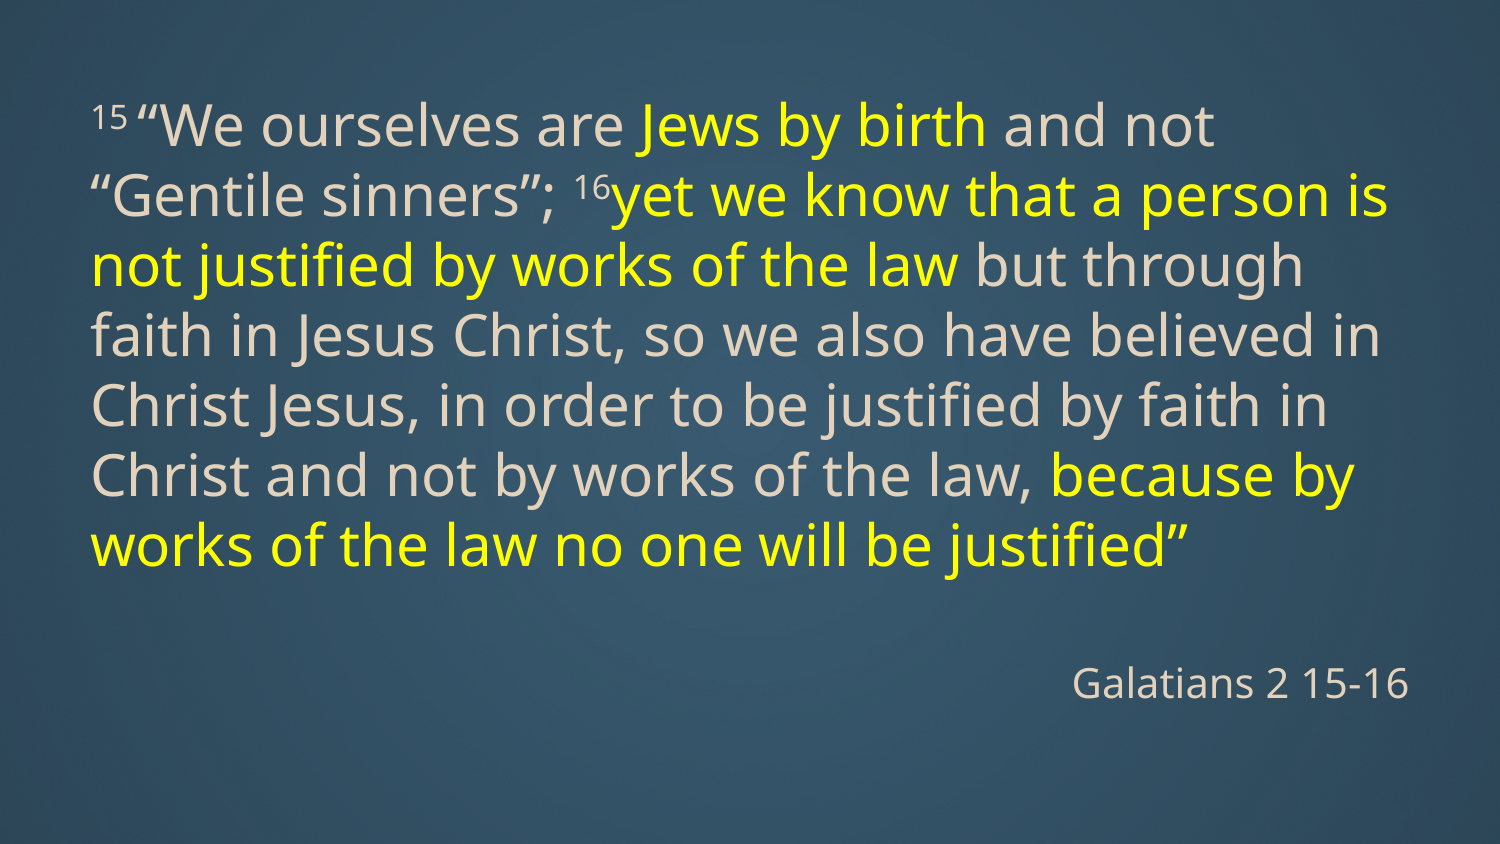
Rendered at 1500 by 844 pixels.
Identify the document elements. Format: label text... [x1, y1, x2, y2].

list 15 “We ourselves are Jews by birth and not “Gentile sinners”; 16yet we know that a person is not justified by works of the law but through faith in Jesus Christ, so we also have believed in Christ Jesus, in order to be justified by faith in Christ and not by works of the law, because by works of the law no one will be justified” Galatians 2 15-16 [75, 80, 1425, 638]
picture [0, 0, 1500, 844]
